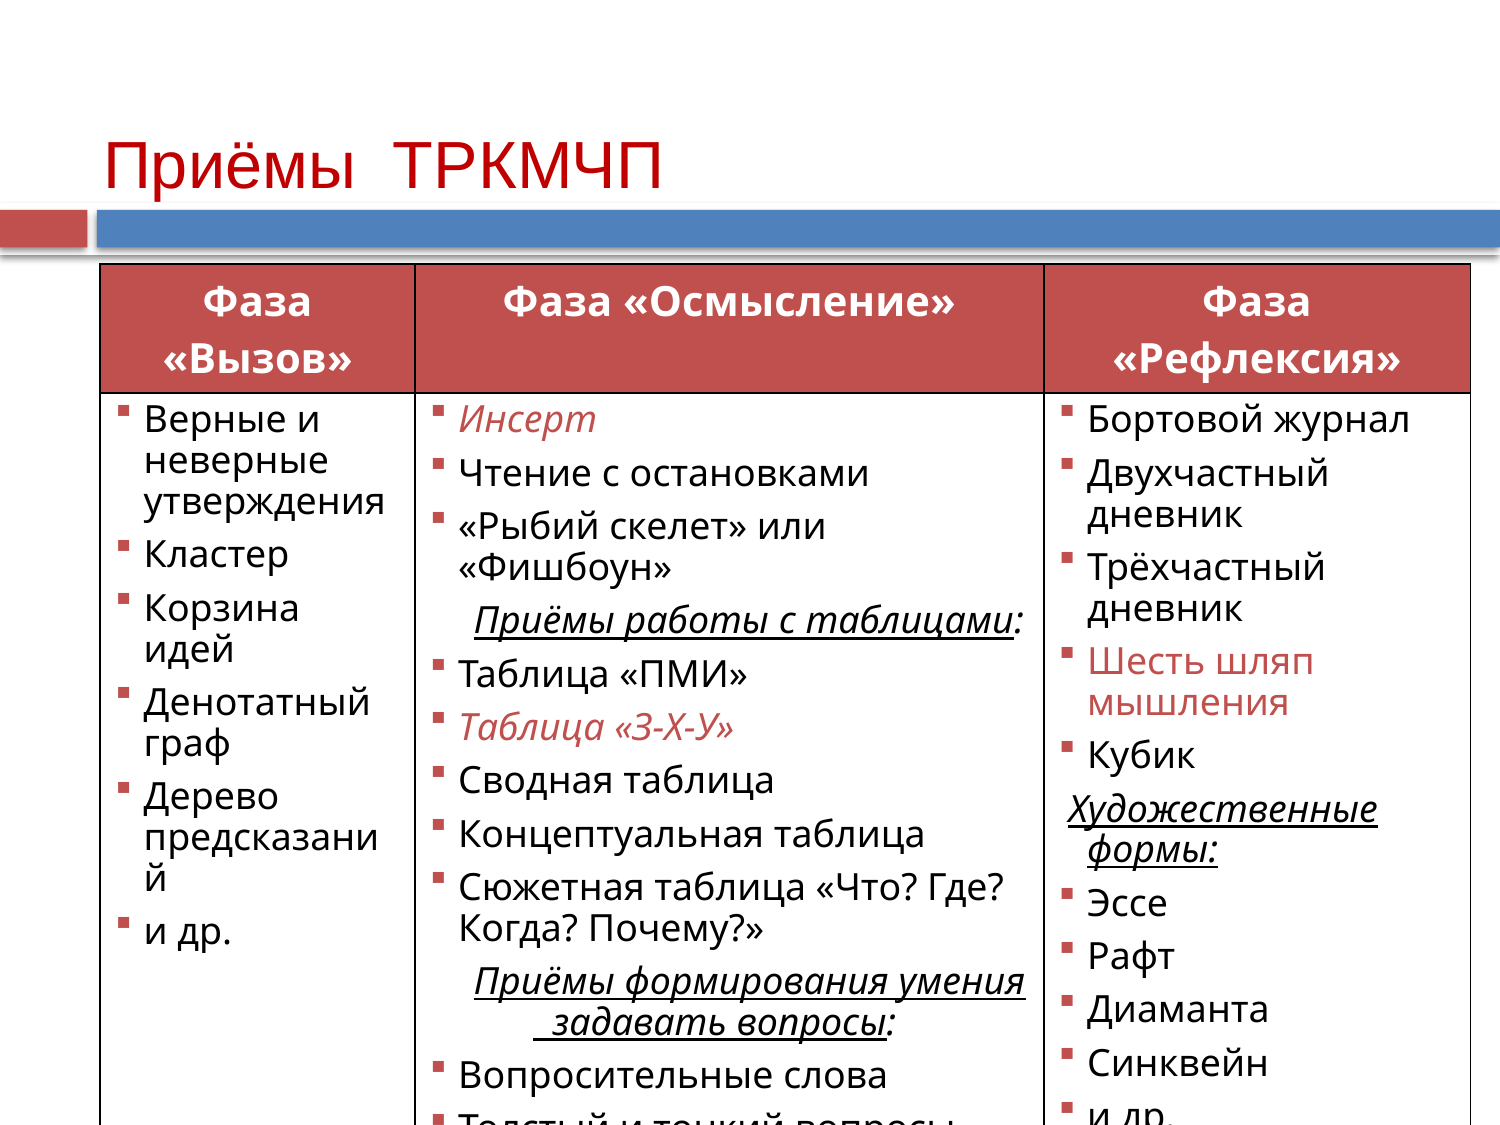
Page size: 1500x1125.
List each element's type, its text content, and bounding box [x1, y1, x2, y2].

table_header Фаза «Вызов» [101, 265, 414, 392]
text_box Приёмы ТРКМЧП [88, 80, 1426, 244]
table_cell Инсерт Чтение с остановками «Рыбий скелет» или «Фишбоун» Приёмы работы с таблицами: Таблица «ПМИ» Таблица «З-Х-У» Сводная таблица Концептуальная таблица Сюжетная таблица «Что? Где? Когда? Почему?» Приёмы формирования умения задавать вопросы: Вопросительные слова Толстый и тонкий вопросы Ромашка вопросов (Блума) и др. [416, 394, 1043, 1125]
table_header Фаза «Рефлексия» [1045, 265, 1470, 392]
table_cell Верные и неверные утверждения Кластер Корзина идей Денотатный граф Дерево предсказаний и др. [101, 394, 414, 1125]
table_header Фаза «Осмысление» [416, 265, 1043, 392]
table_cell Бортовой журнал Двухчастный дневник Трёхчастный дневник Шесть шляп мышления Кубик Художественные формы: Эссе Рафт Диаманта Синквейн и др. [1045, 394, 1470, 1125]
